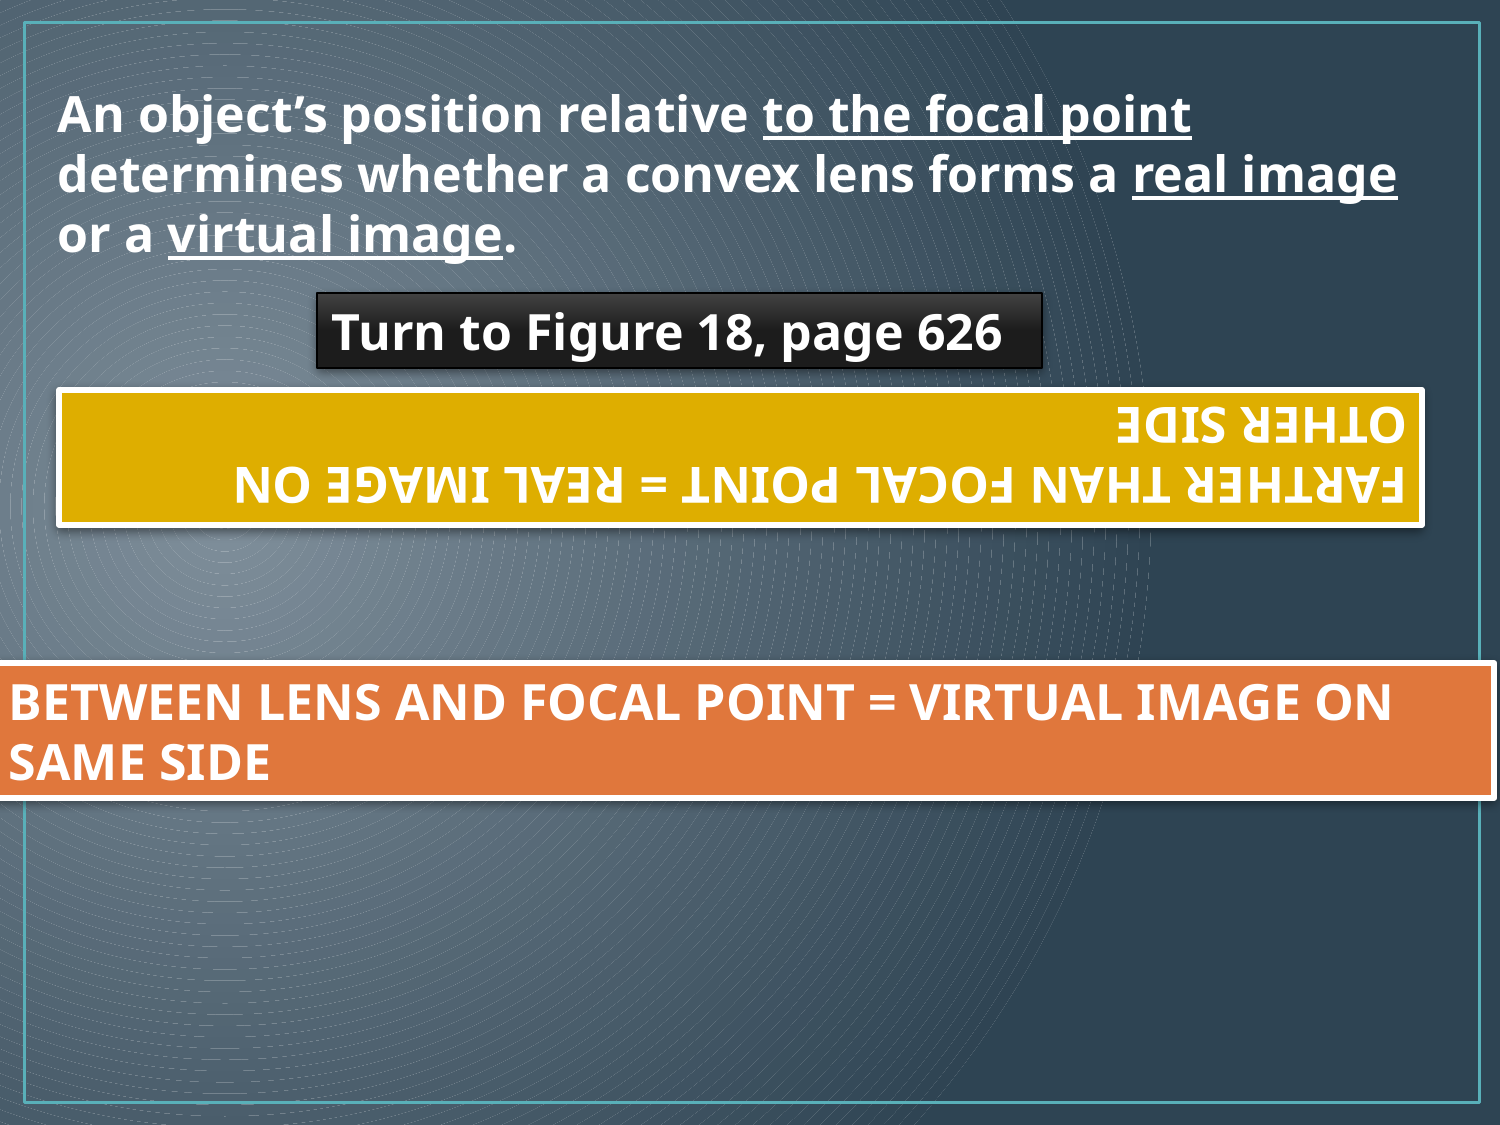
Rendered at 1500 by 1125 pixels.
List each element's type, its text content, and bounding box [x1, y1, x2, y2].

text_box BETWEEN LENS AND FOCAL POINT = VIRTUAL IMAGE ON SAME SIDE [0, 660, 1497, 801]
text_box An object’s position relative to the focal point determines whether a convex lens forms a real image or a virtual image. [43, 74, 1471, 270]
text_box Turn to Figure 18, page 626 [316, 292, 1043, 369]
text_box FARTHER THAN FOCAL POINT = REAL IMAGE ON OTHER SIDE [56, 387, 1425, 528]
